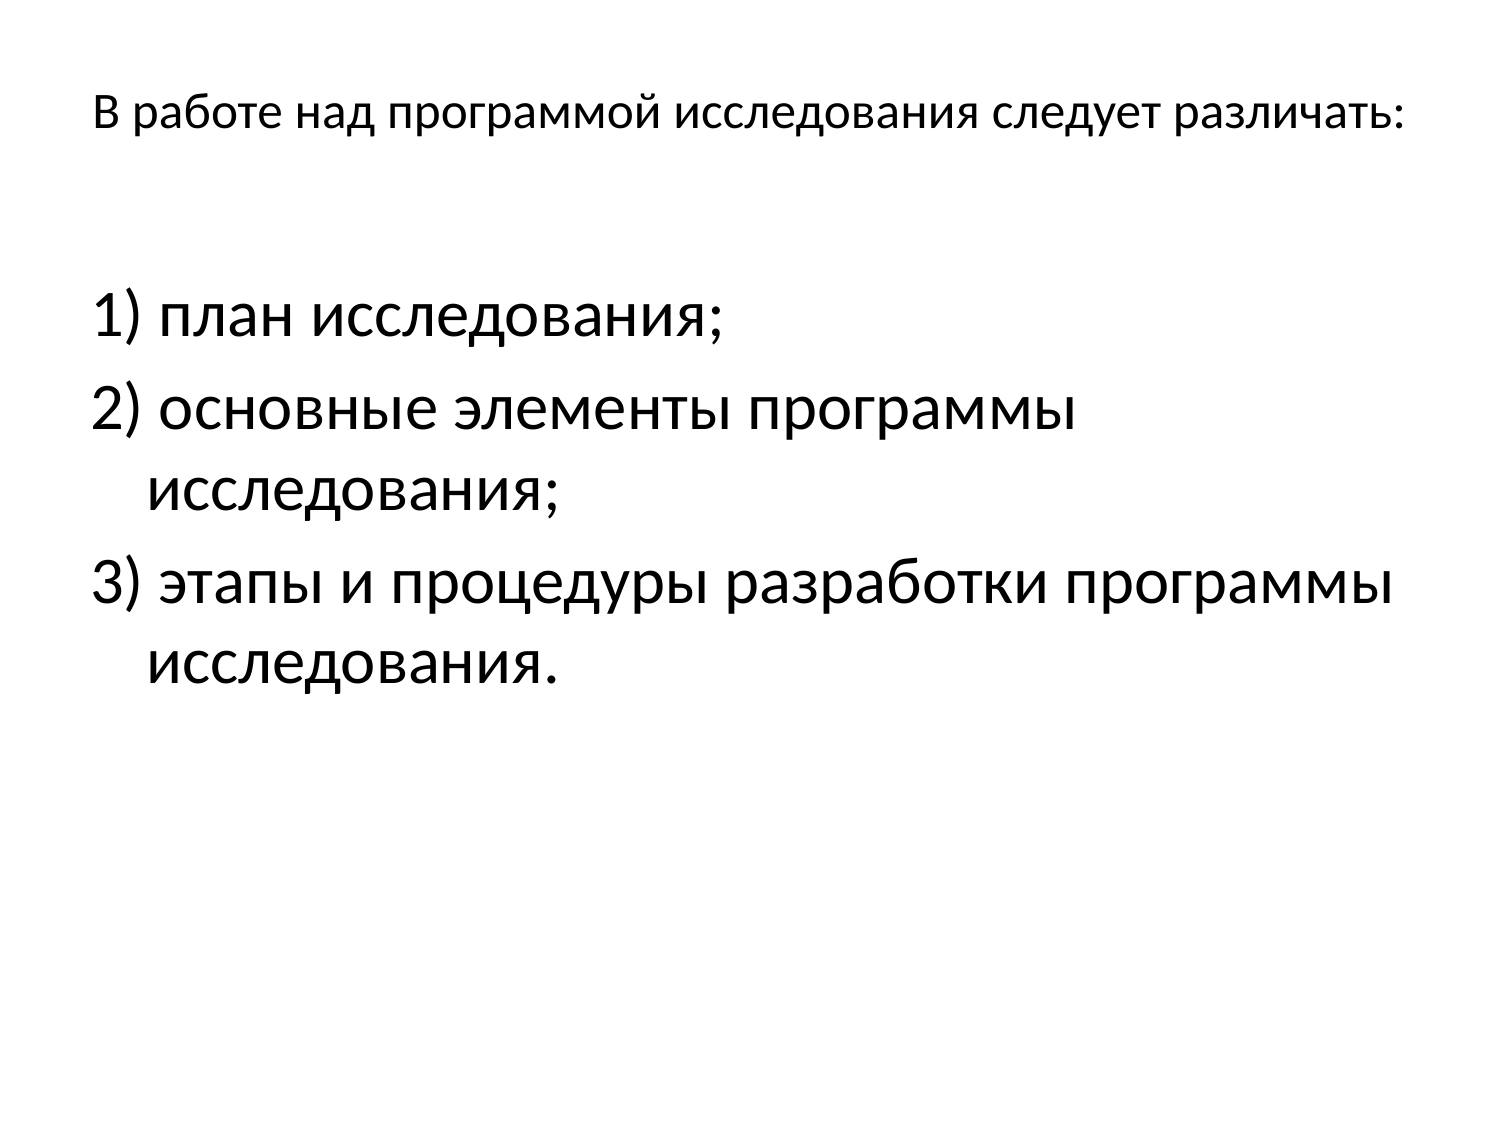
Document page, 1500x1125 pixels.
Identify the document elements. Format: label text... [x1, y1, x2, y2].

list 1) план исследования; 2) основные элементы программы исследования; 3) этапы и процедуры разработки программы исследования. [75, 262, 1425, 1005]
title В работе над программой исследования следует различать: [75, 45, 1425, 233]
